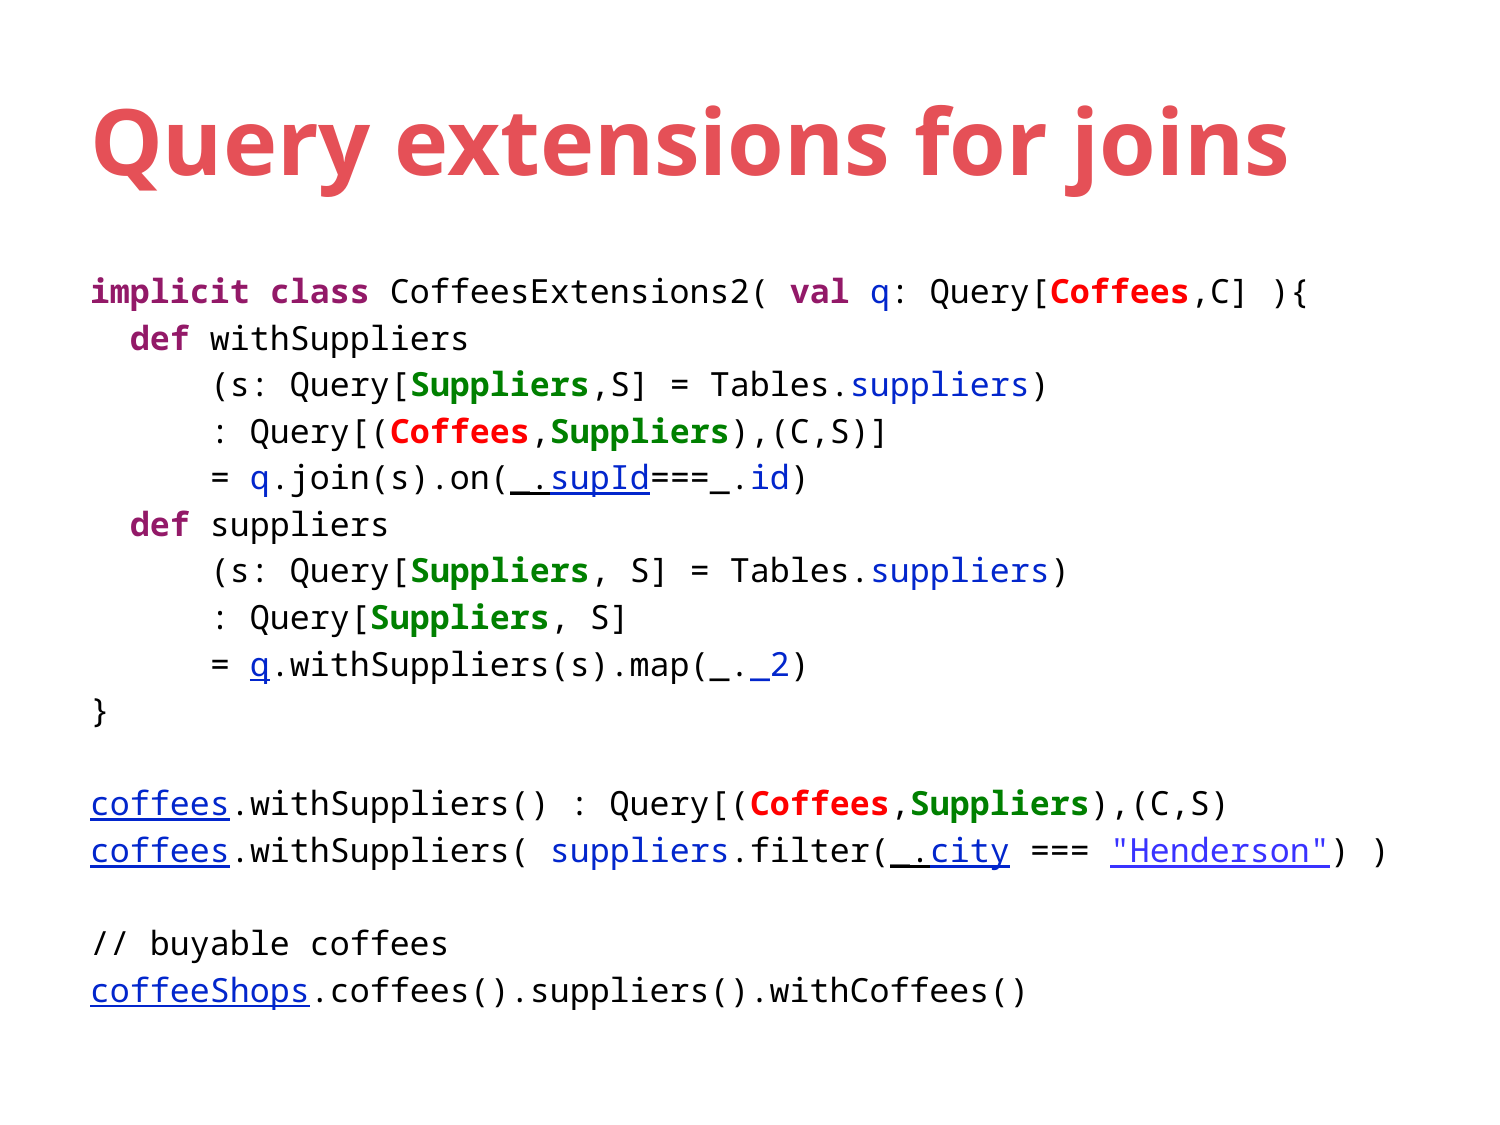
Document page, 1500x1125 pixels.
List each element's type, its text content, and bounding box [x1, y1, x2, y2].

title Query extensions for joins [75, 45, 1425, 233]
list implicit class CoffeesExtensions2( val q: Query[Coffees,C] ){ def withSuppliers (s: Query[Suppliers,S] = Tables.suppliers) : Query[(Coffees,Suppliers),(C,S)] = q.join(s).on(_.supId===_.id) def suppliers (s: Query[Suppliers, S] = Tables.suppliers) : Query[Suppliers, S] = q.withSuppliers(s).map(_._2) } coffees.withSuppliers() : Query[(Coffees,Suppliers),(C,S) coffees.withSuppliers( suppliers.filter(_.city === "Henderson") ) // buyable coffees coffeeShops.coffees().suppliers().withCoffees() [75, 262, 1470, 1070]
